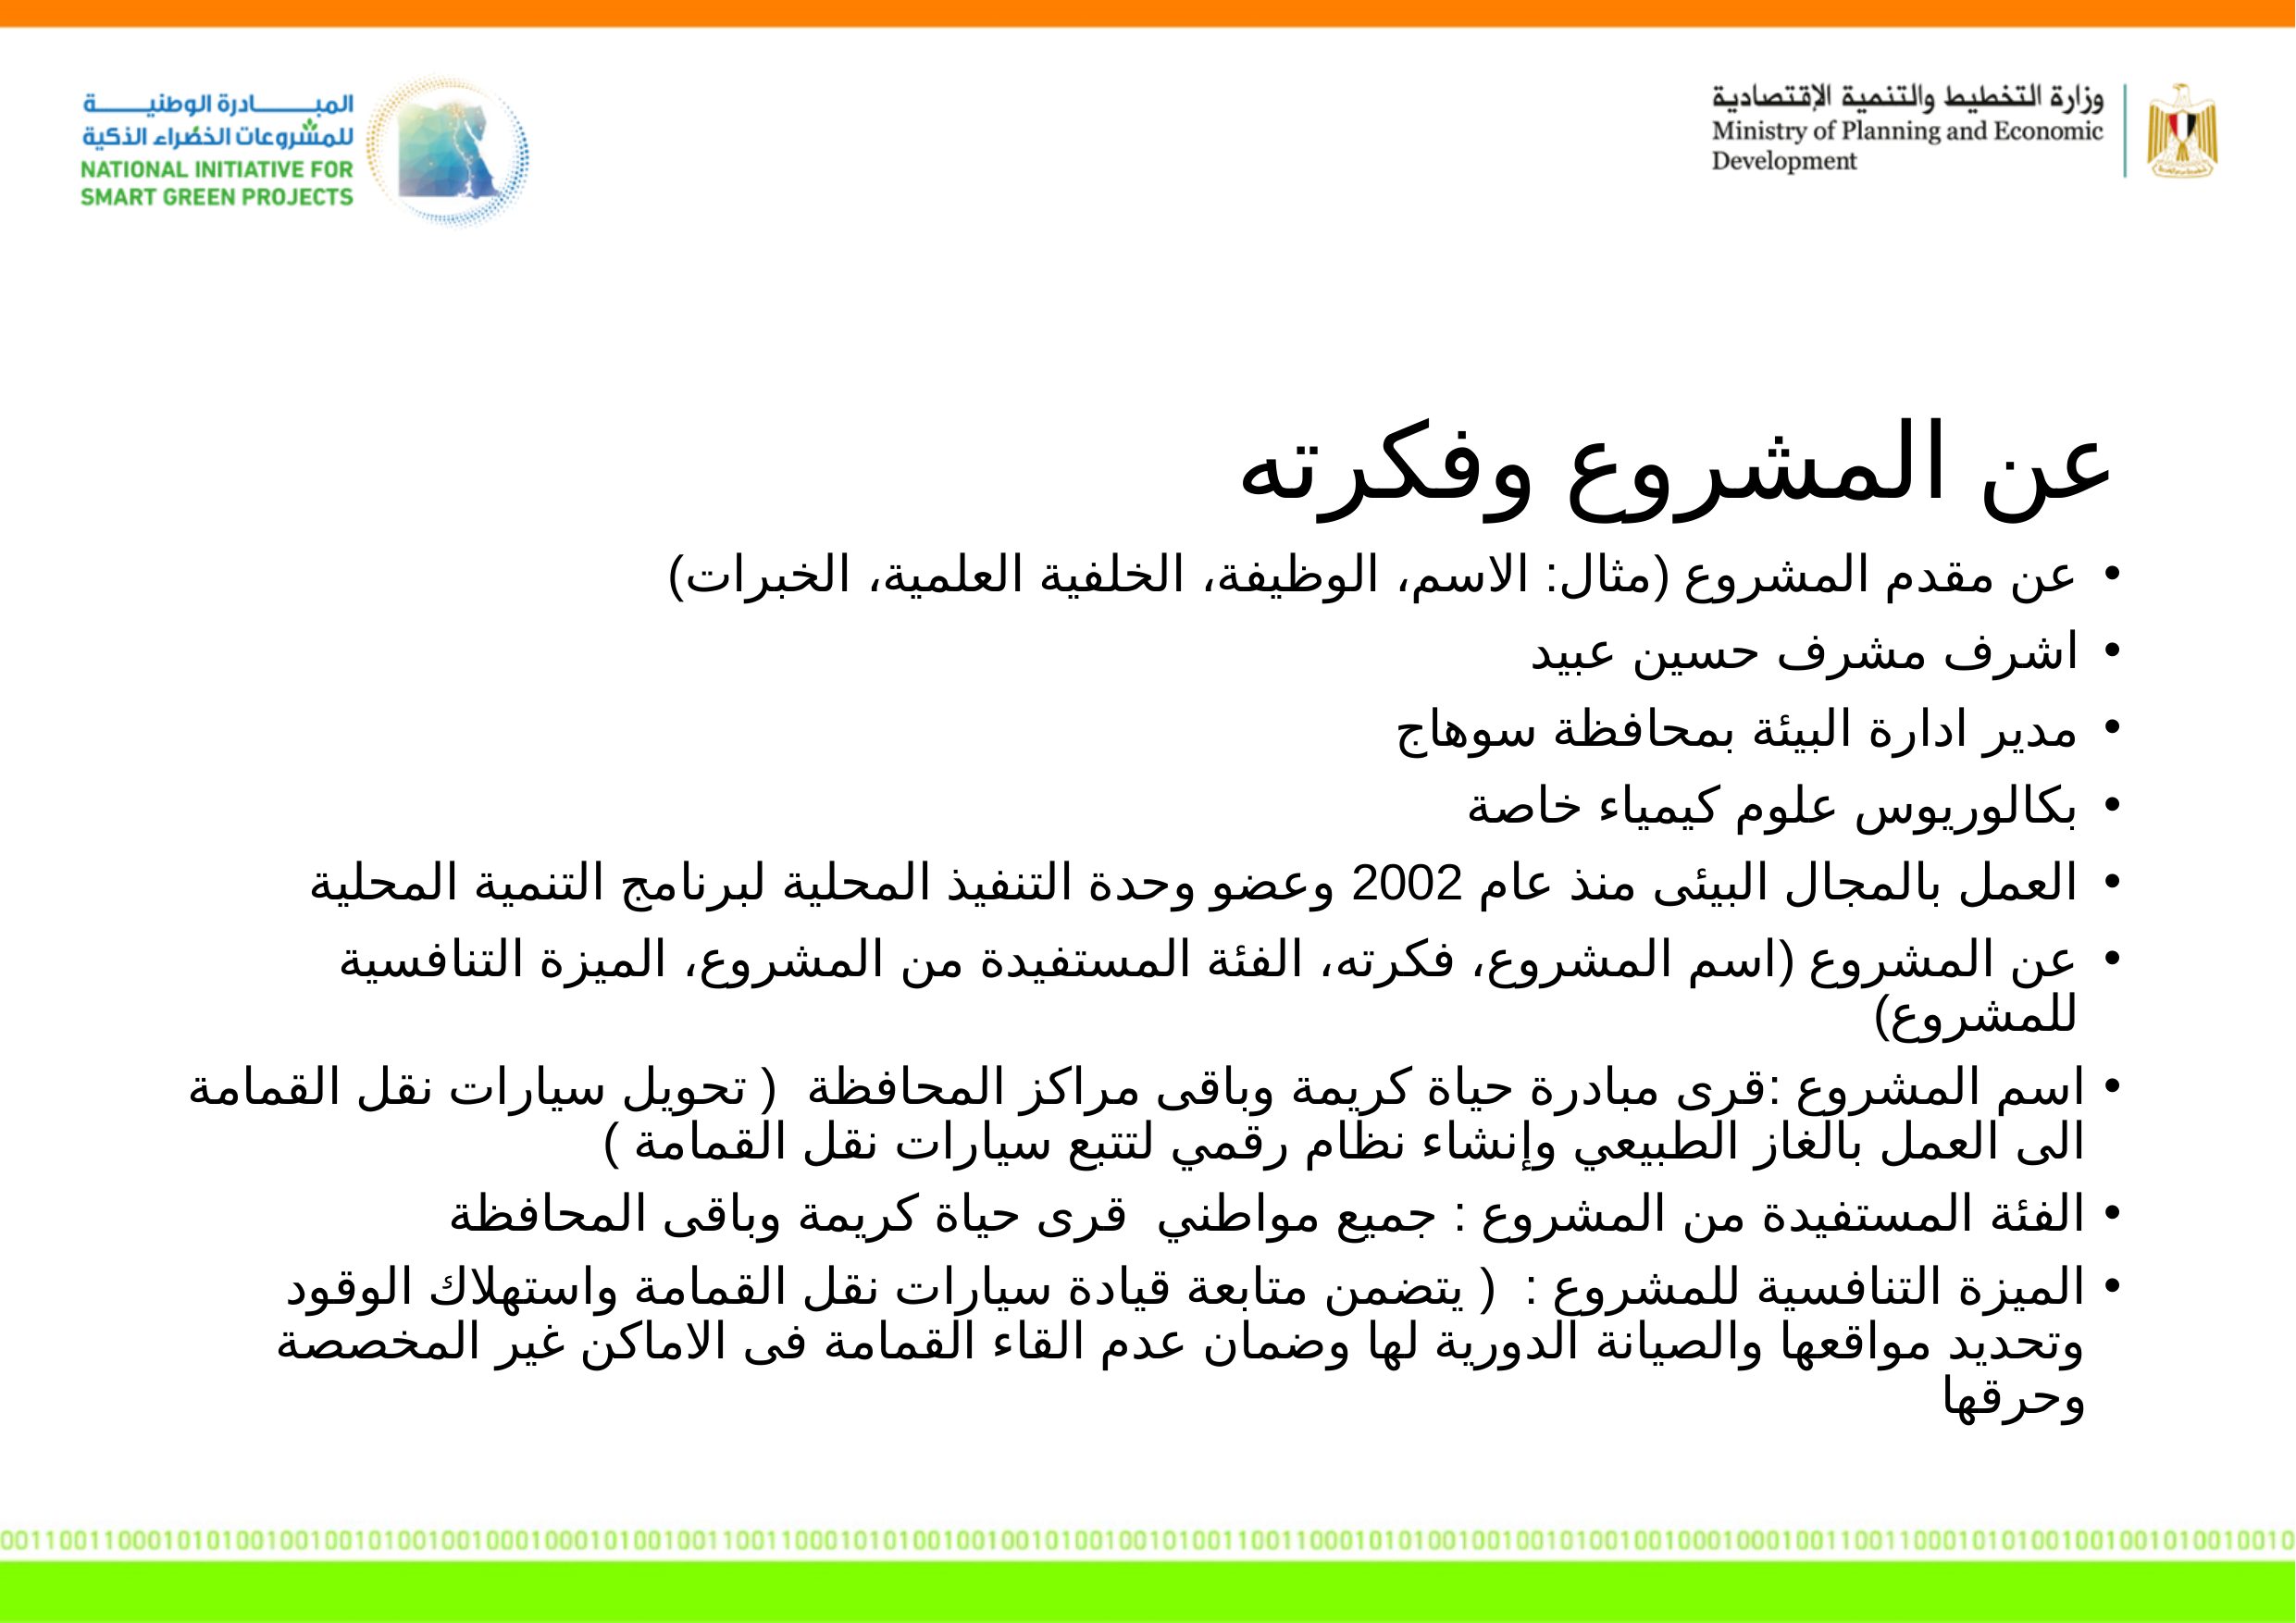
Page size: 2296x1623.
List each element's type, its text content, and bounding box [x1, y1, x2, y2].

picture [0, 0, 2296, 1623]
text_box عن مقدم المشروع (مثال: الاسم، الوظيفة، الخلفية العلمية، الخبرات) اشرف مشرف حسين عبيد مدير ادارة البيئة بمحافظة سوهاج بكالوريوس علوم كيمياء خاصة العمل بالمجال البيئى منذ عام 2002 وعضو وحدة التنفيذ المحلية لبرنامج التنمية المحلية عن المشروع (اسم المشروع، فكرته، الفئة المستفيدة من المشروع، الميزة التنافسية للمشروع) اسم المشروع :قرى مبادرة حياة كريمة وباقى مراكز المحافظة ( تحويل سيارات نقل القمامة الى العمل بالغاز الطبيعي وإنشاء نظام رقمي لتتبع سيارات نقل القمامة ) الفئة المستفيدة من المشروع : جميع مواطني قرى حياة كريمة وباقى المحافظة الميزة التنافسية للمشروع : ( يتضمن متابعة قيادة سيارات نقل القمامة واستهلاك الوقود وتحديد مواقعها والصيانة الدورية لها وضمان عدم القاء القمامة فى الاماكن غير المخصصة وحرقها [157, 539, 2138, 1434]
text_box عن المشروع وفكرته [157, 339, 2138, 539]
